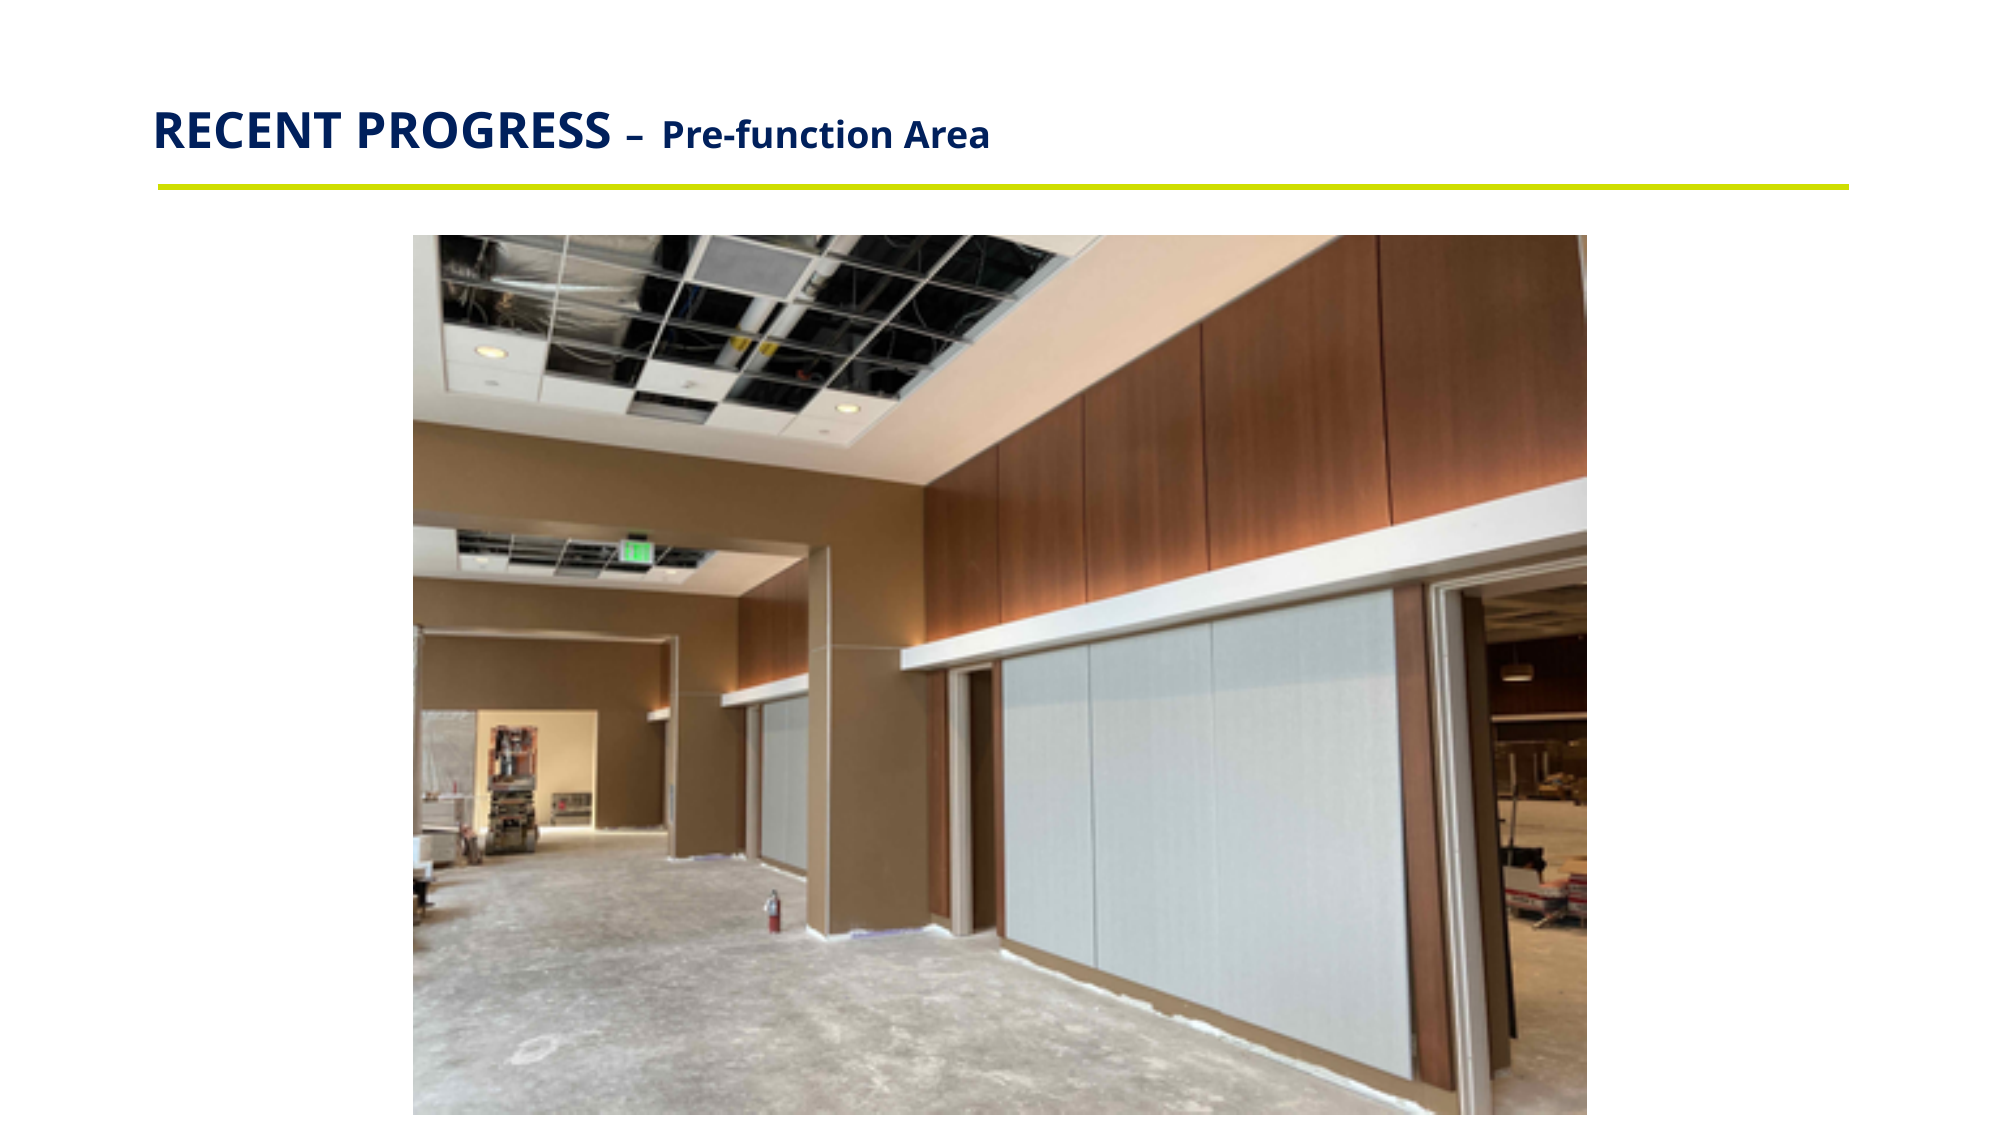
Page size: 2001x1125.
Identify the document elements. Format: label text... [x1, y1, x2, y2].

title RECENT PROGRESS – Pre-function Area [137, 18, 1863, 236]
picture [413, 235, 1587, 1115]
